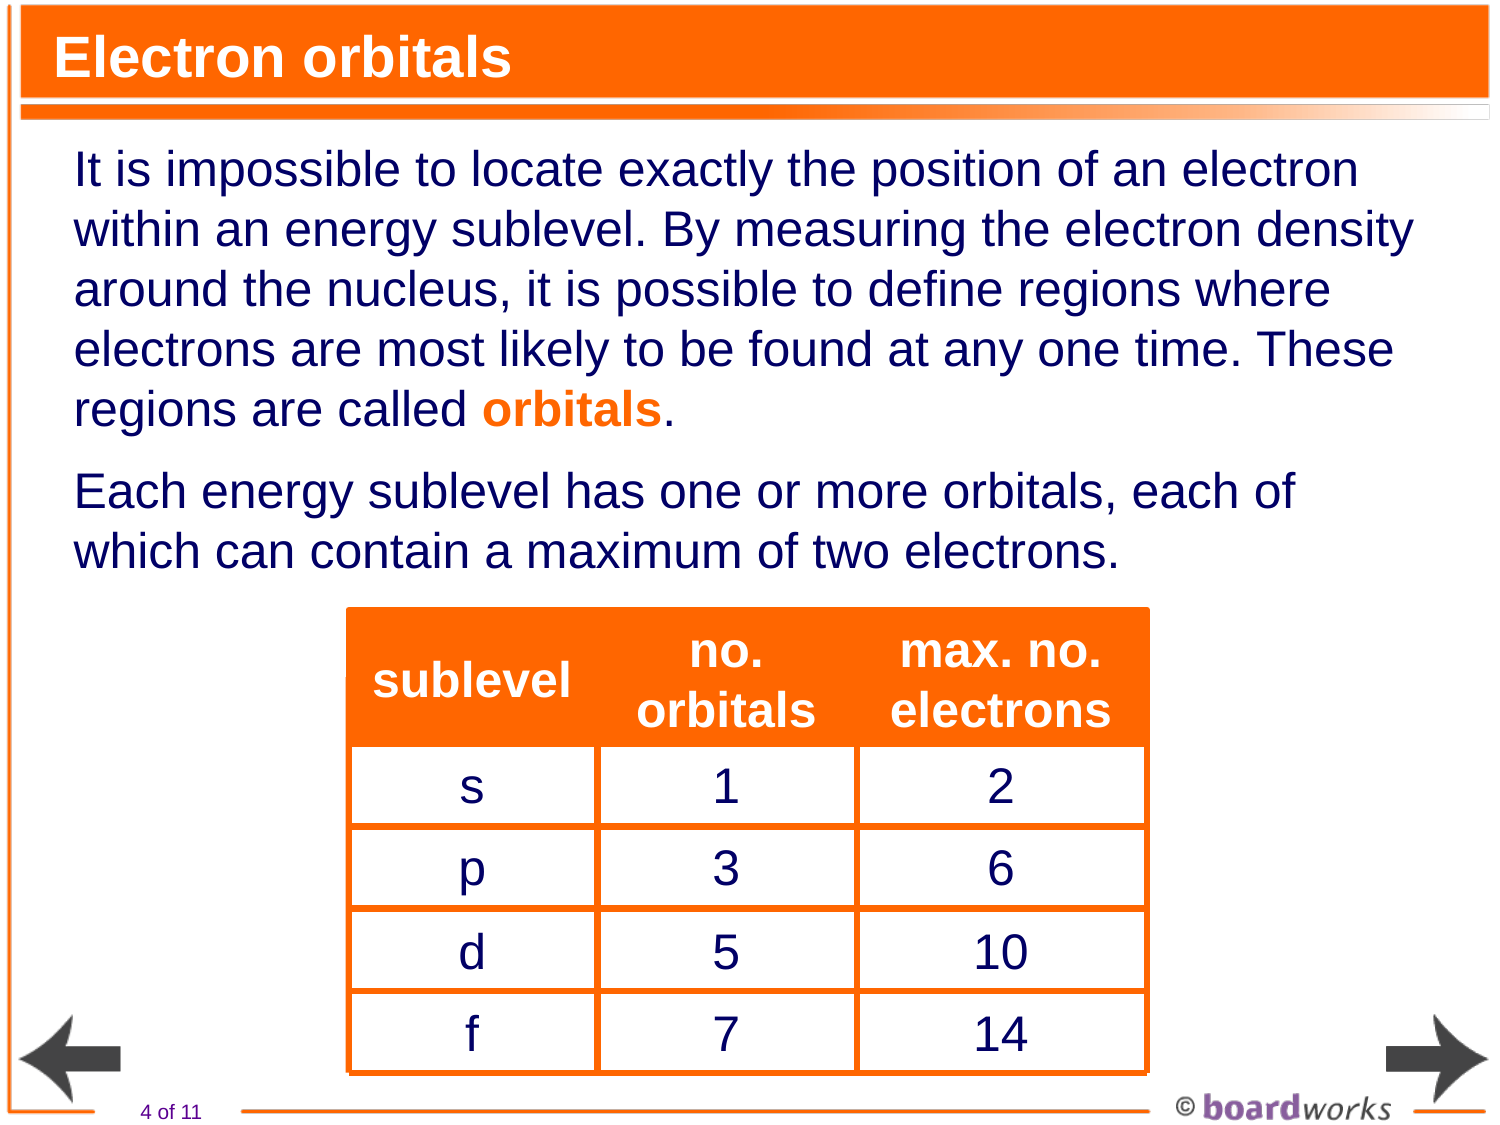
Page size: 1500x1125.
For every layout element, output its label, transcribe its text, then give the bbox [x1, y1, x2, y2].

text_box 2 [923, 746, 1079, 823]
text_box s [388, 746, 557, 823]
text_box max. no. electrons [856, 609, 1147, 745]
text_box 5 [649, 916, 803, 988]
text_box no. orbitals [597, 609, 856, 745]
text_box 3 [649, 835, 803, 905]
text_box f [388, 1000, 557, 1070]
text_box p [388, 835, 557, 905]
text_box d [388, 916, 557, 988]
text_box 6 [923, 835, 1079, 905]
title Electron orbitals [38, 8, 1308, 100]
text_box 7 [649, 1000, 803, 1070]
text_box Each energy sublevel has one or more orbitals, each of which can contain a maximum of two electrons. [58, 451, 1442, 587]
picture [0, 0, 1500, 1125]
text_box 14 [923, 1000, 1079, 1070]
text_box 10 [923, 916, 1079, 988]
text_box It is impossible to locate exactly the position of an electron within an energy sublevel. By measuring the electron density around the nucleus, it is possible to define regions where electrons are most likely to be found at any one time. These regions are called orbitals. [58, 128, 1442, 444]
text_box 1 [649, 746, 803, 823]
text_box sublevel [348, 609, 596, 745]
